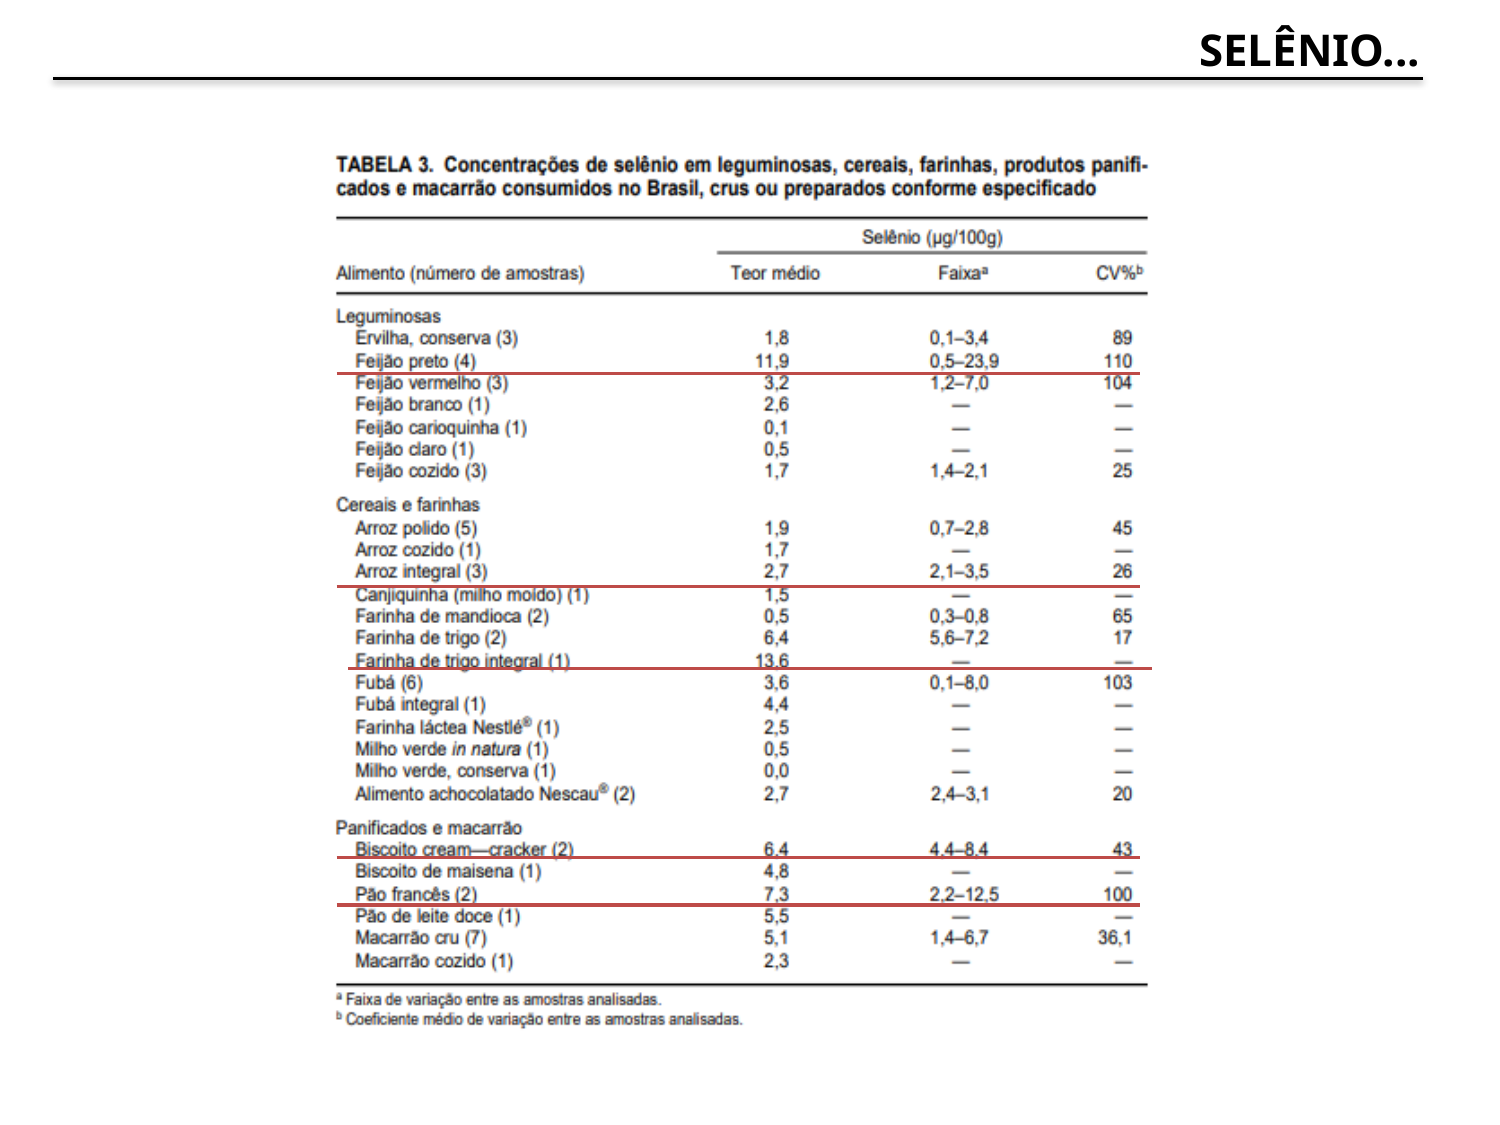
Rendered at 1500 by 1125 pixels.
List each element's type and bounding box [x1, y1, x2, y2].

picture [312, 134, 1164, 1047]
text_box [52, 30, 1436, 79]
